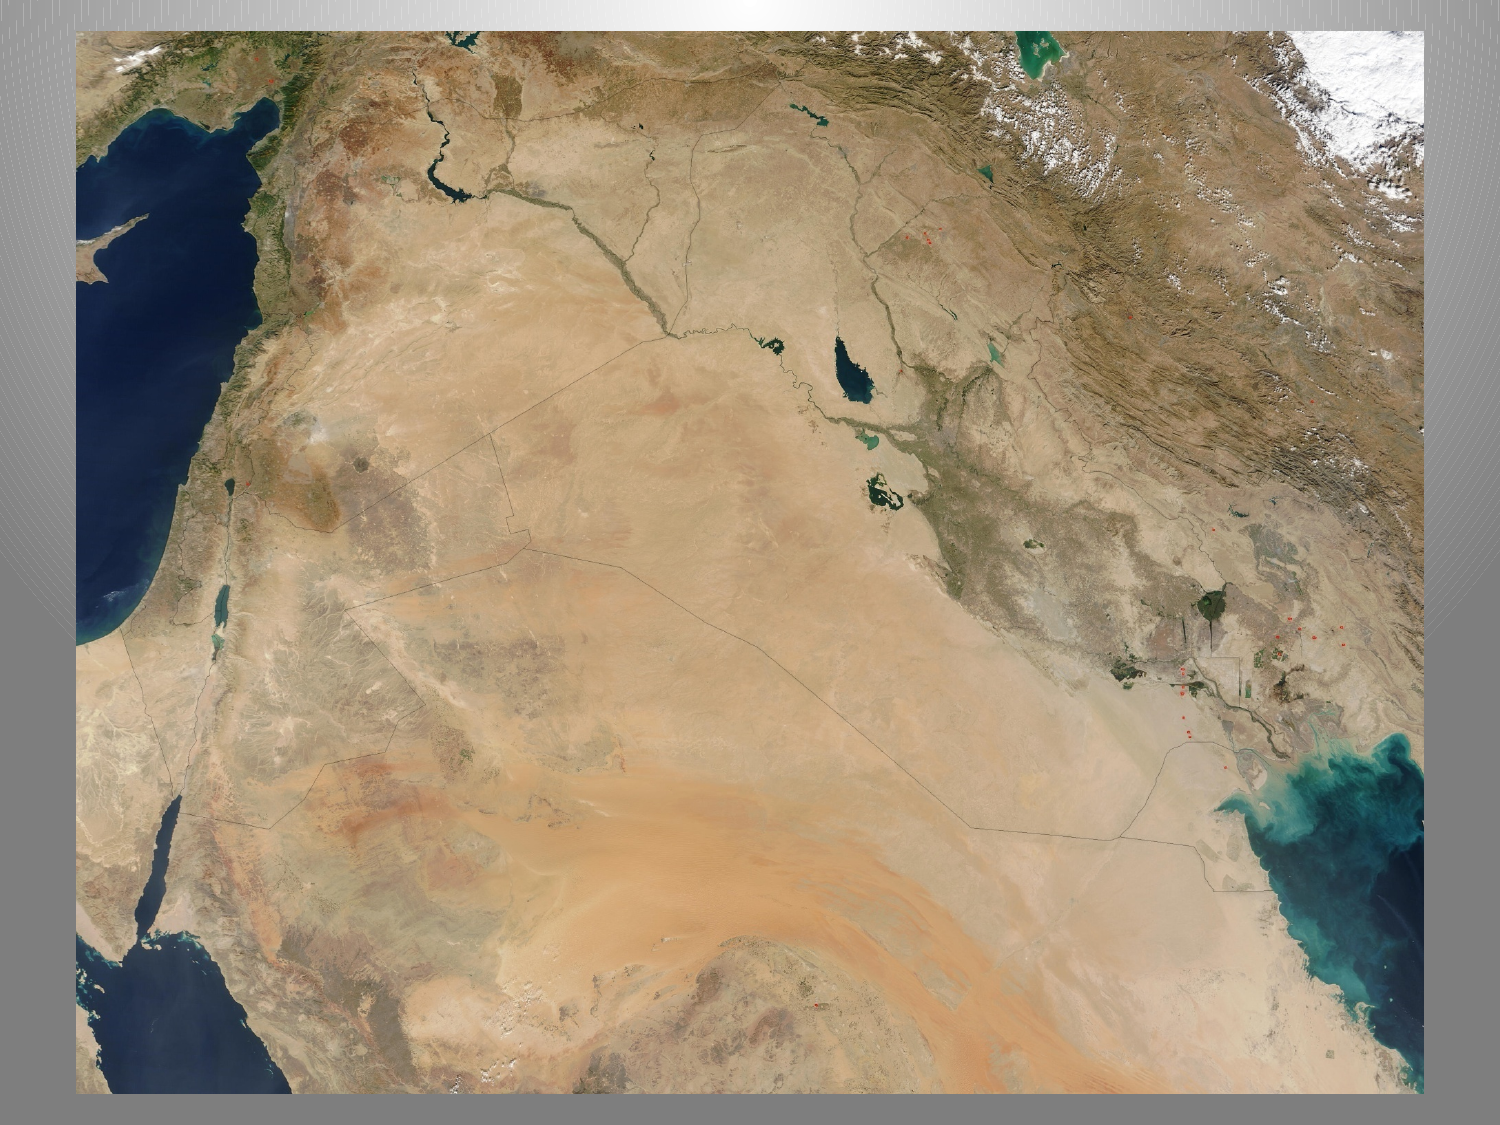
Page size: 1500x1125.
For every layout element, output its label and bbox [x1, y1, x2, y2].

list [76, 31, 1424, 1094]
